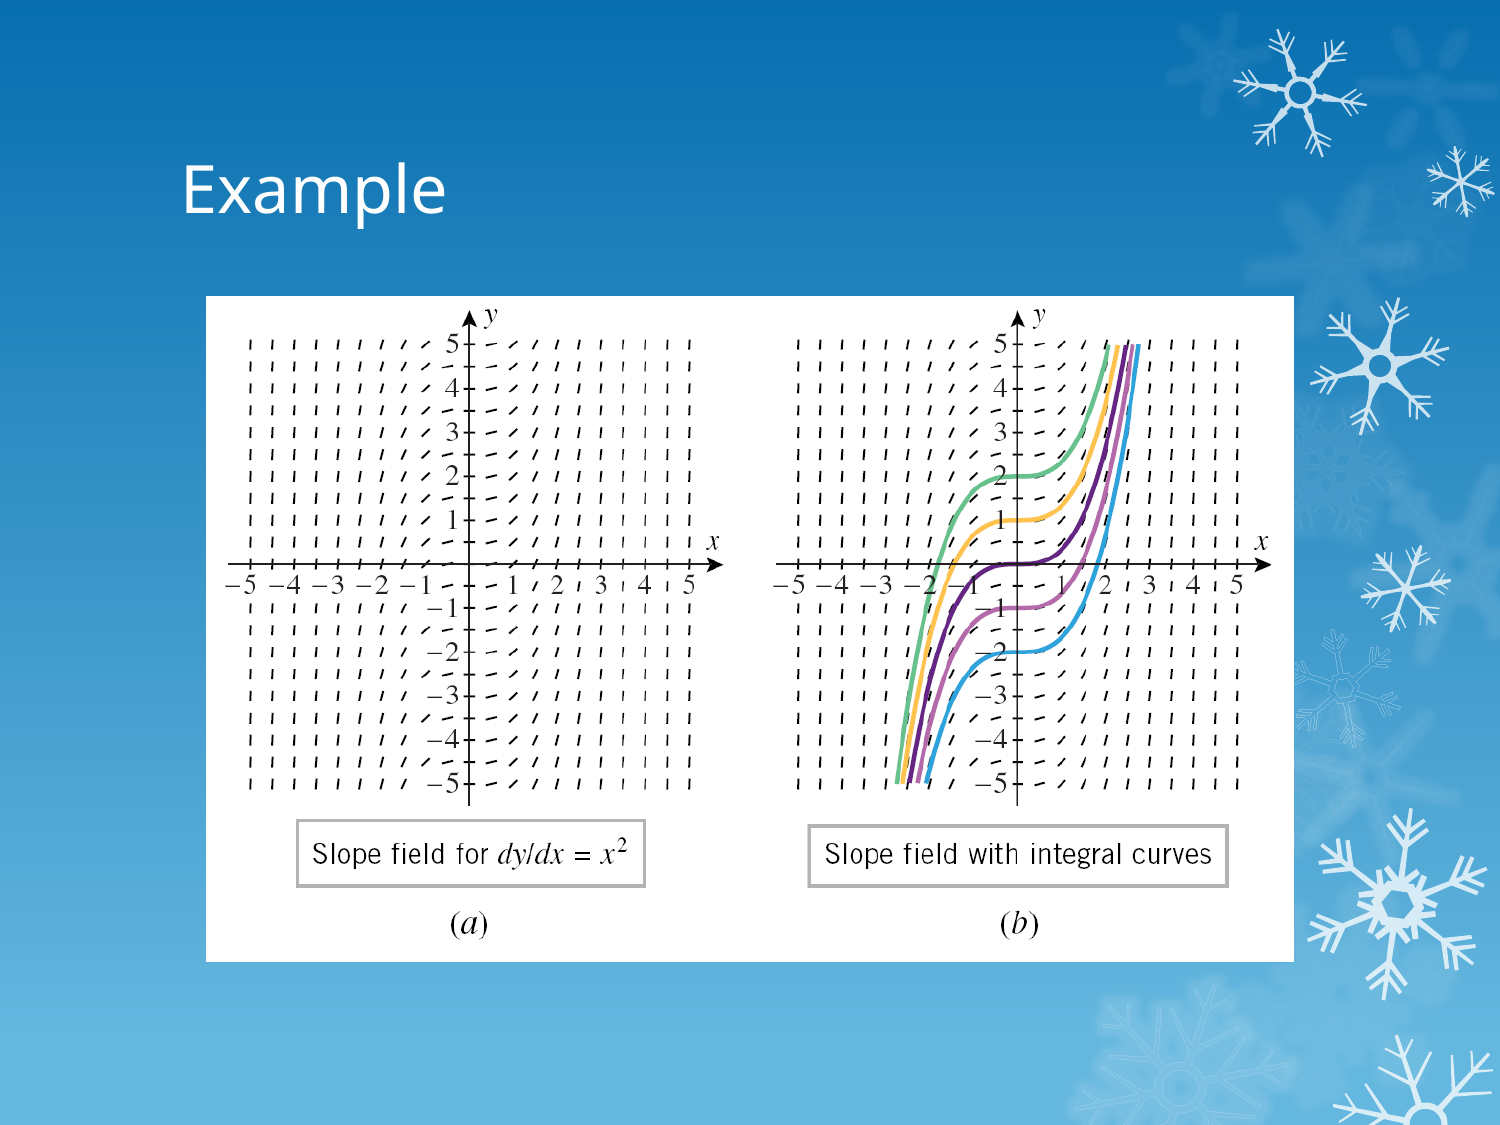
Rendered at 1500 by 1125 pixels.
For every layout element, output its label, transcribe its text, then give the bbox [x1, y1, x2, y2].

title Example [165, 110, 1335, 263]
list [205, 295, 1295, 962]
